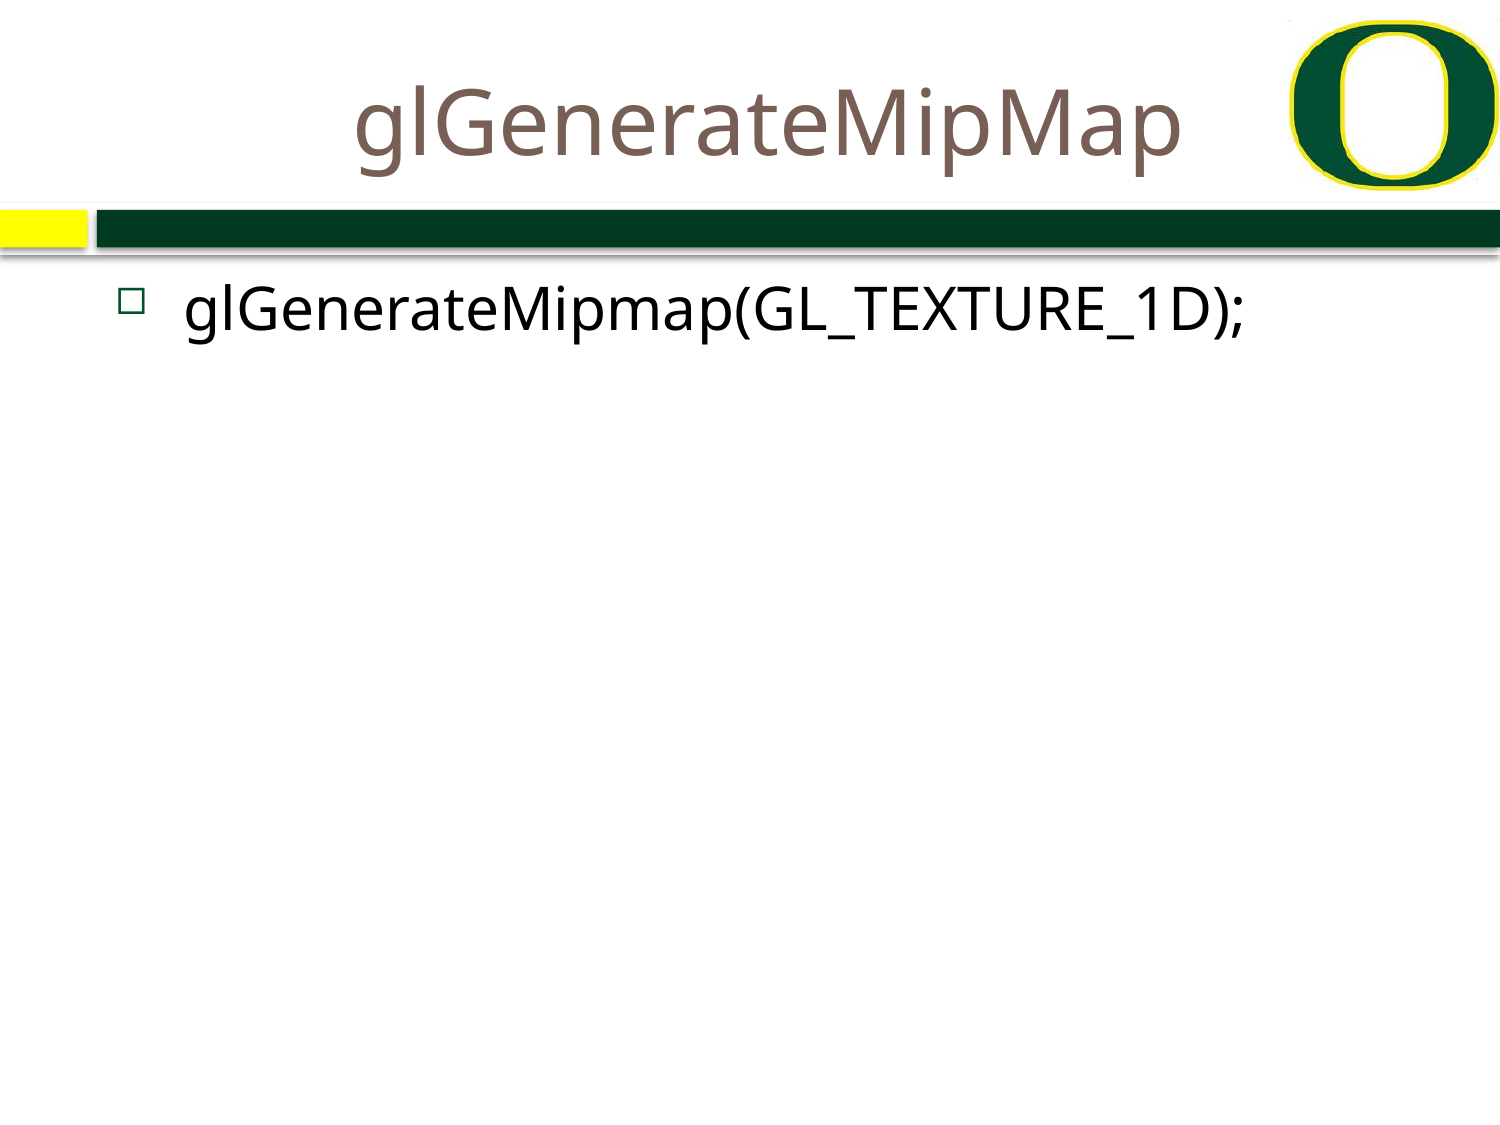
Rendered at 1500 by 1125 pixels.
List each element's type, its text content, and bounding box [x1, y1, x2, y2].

list glGenerateMipmap(GL_TEXTURE_1D); [100, 262, 1438, 1000]
title glGenerateMipMap [100, 37, 1438, 200]
picture [1287, 20, 1500, 191]
